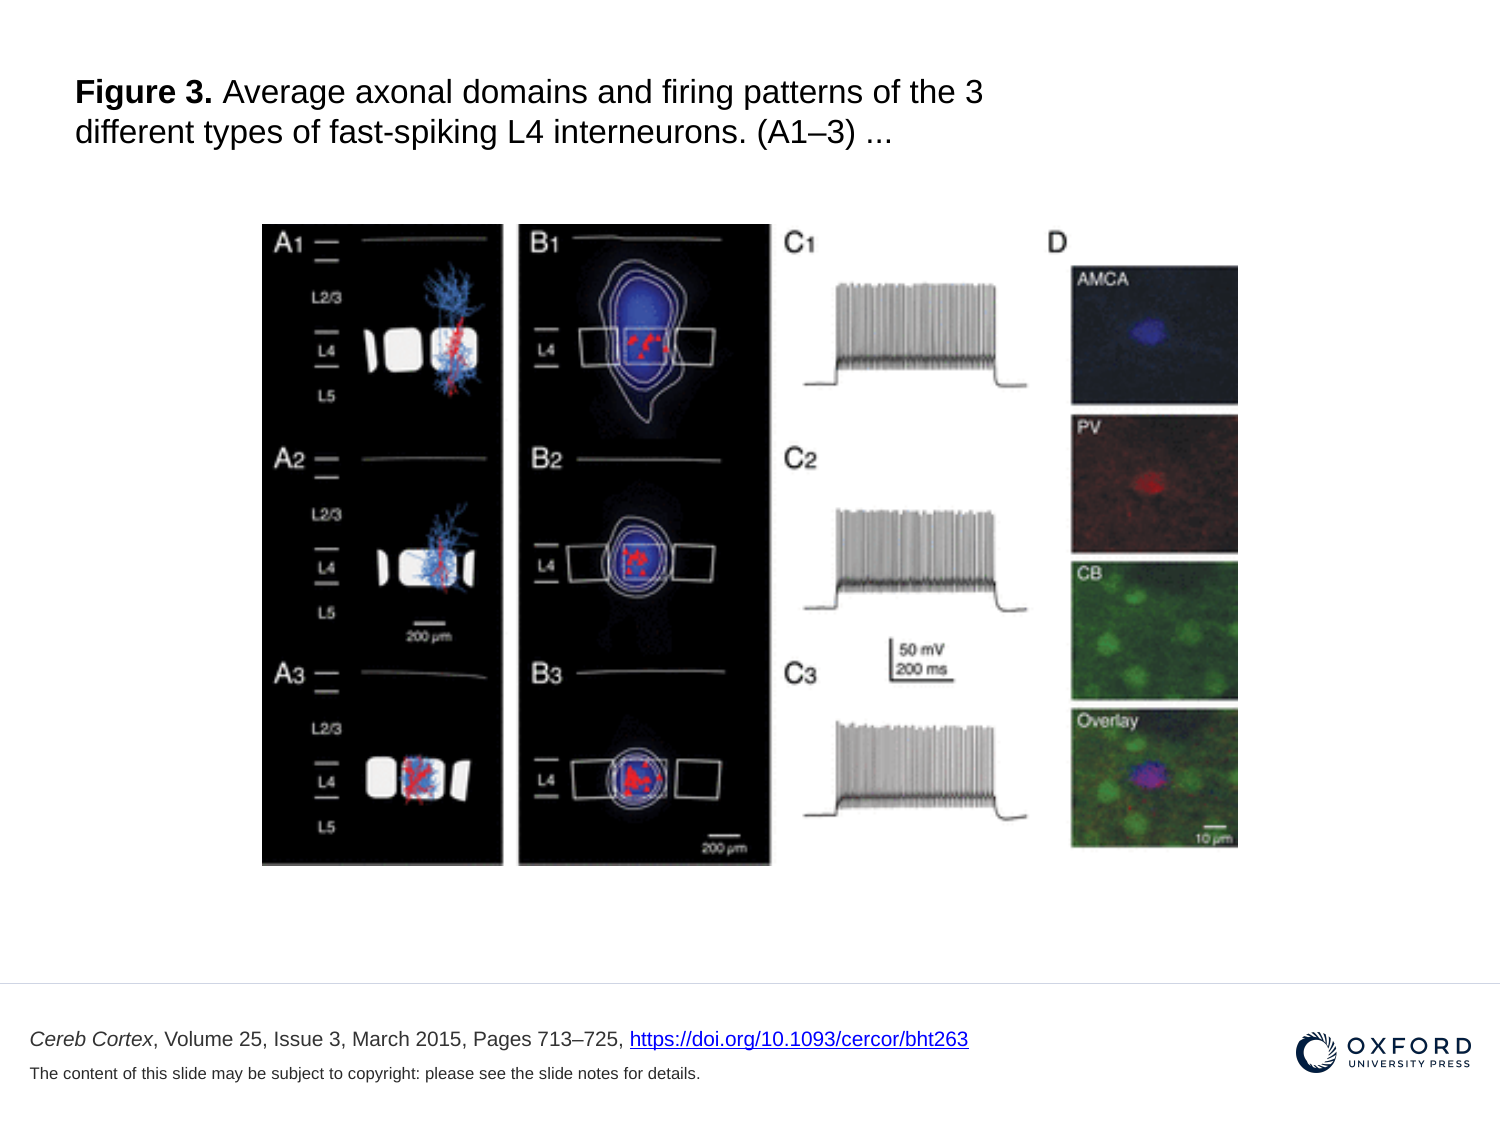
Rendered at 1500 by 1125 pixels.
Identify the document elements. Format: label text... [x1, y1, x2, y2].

picture [1296, 1032, 1471, 1073]
footer Cereb Cortex, Volume 25, Issue 3, March 2015, Pages 713–725, https://doi.org/10.1093/cercor/bht263 The content of this slide may be subject to copyright: please see the slide notes for details. [0, 983, 1260, 1125]
title Figure 3. Average axonal domains and firing patterns of the 3 different types of fast-spiking L4 interneurons. (A1–3) ... [75, 69, 1078, 171]
picture [262, 224, 1238, 866]
